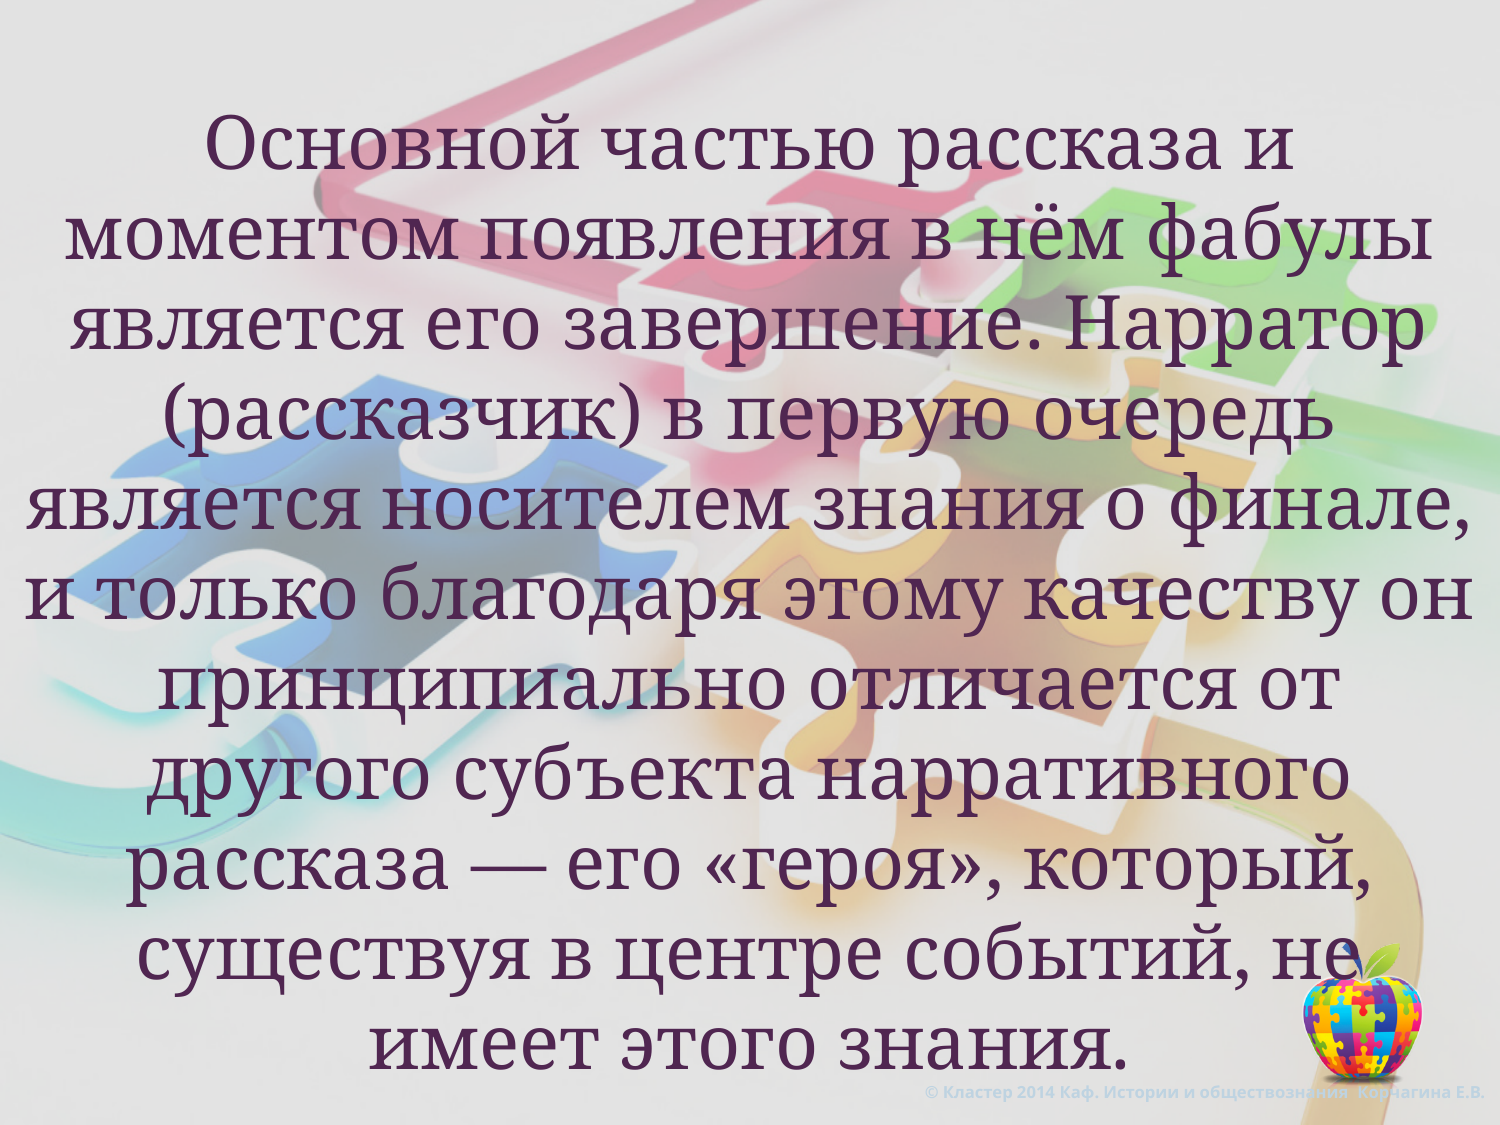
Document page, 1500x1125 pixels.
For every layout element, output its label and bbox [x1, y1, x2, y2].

text_box [0, 0, 1500, 1125]
picture [1299, 937, 1426, 1093]
